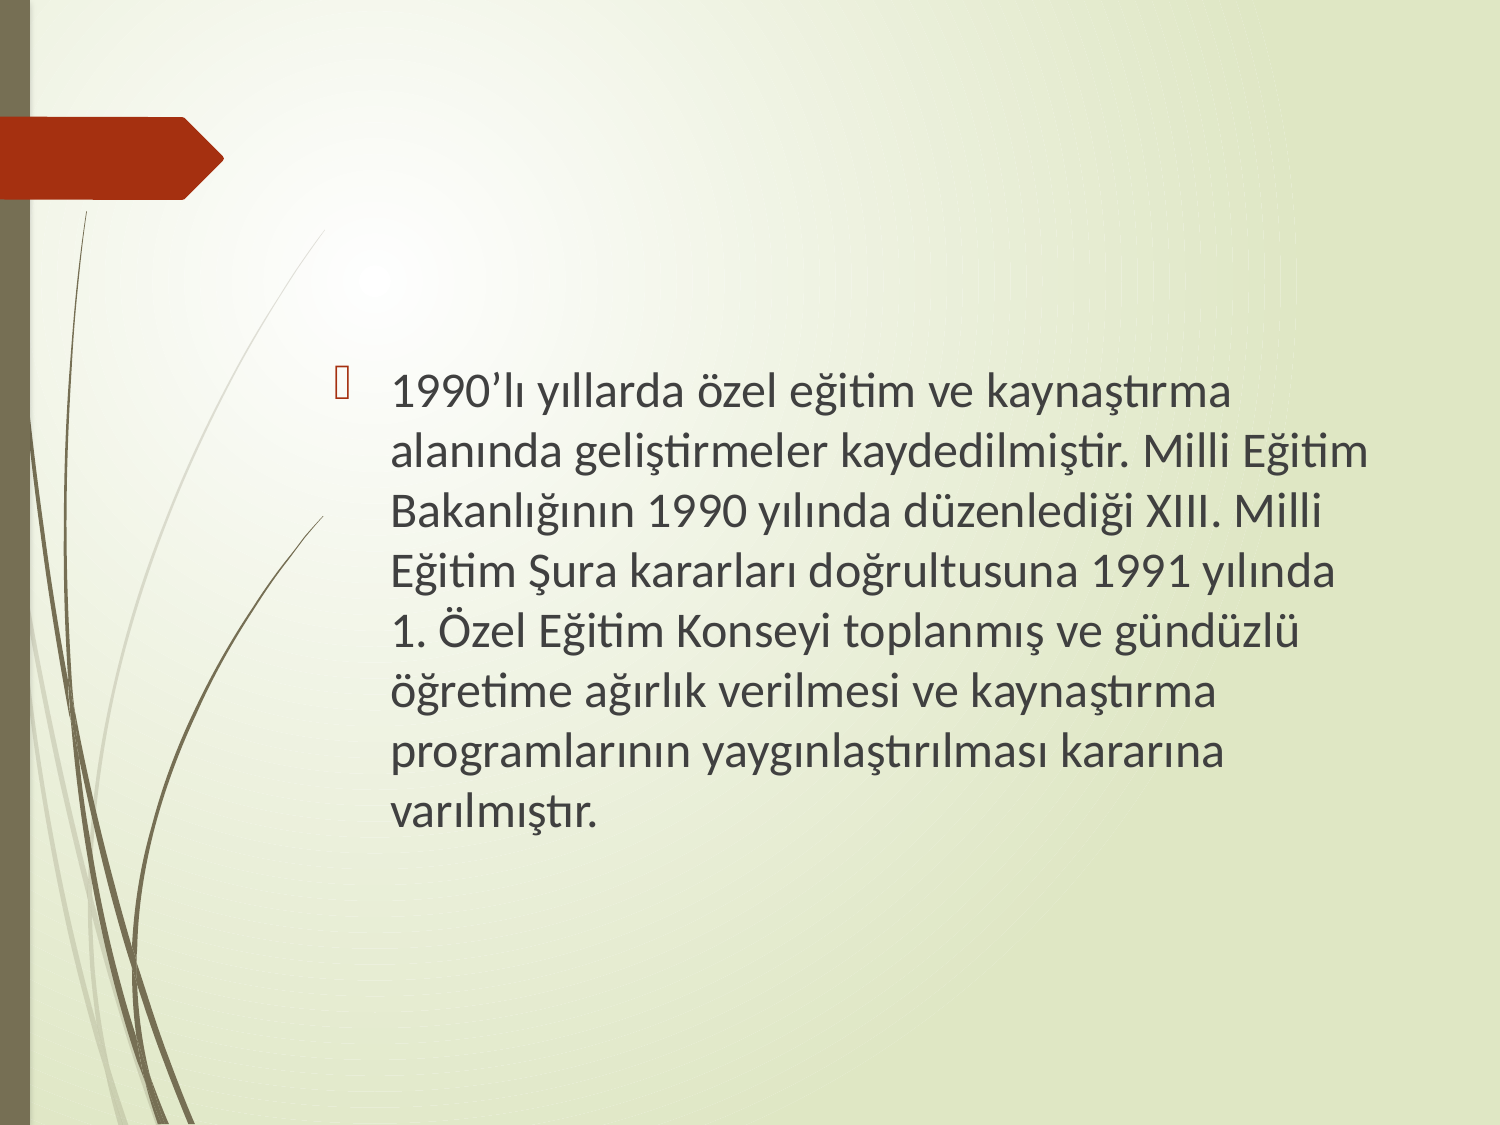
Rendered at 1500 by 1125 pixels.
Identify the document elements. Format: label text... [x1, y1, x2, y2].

list 1990’lı yıllarda özel eğitim ve kaynaştırma alanında geliştirmeler kaydedilmiştir. Milli Eğitim Bakanlığının 1990 yılında düzenlediği XIII. Milli Eğitim Şura kararları doğrultusuna 1991 yılında 1. Özel Eğitim Konseyi toplanmış ve gündüzlü öğretime ağırlık verilmesi ve kaynaştırma programlarının yaygınlaştırılması kararına varılmıştır. [318, 350, 1400, 970]
